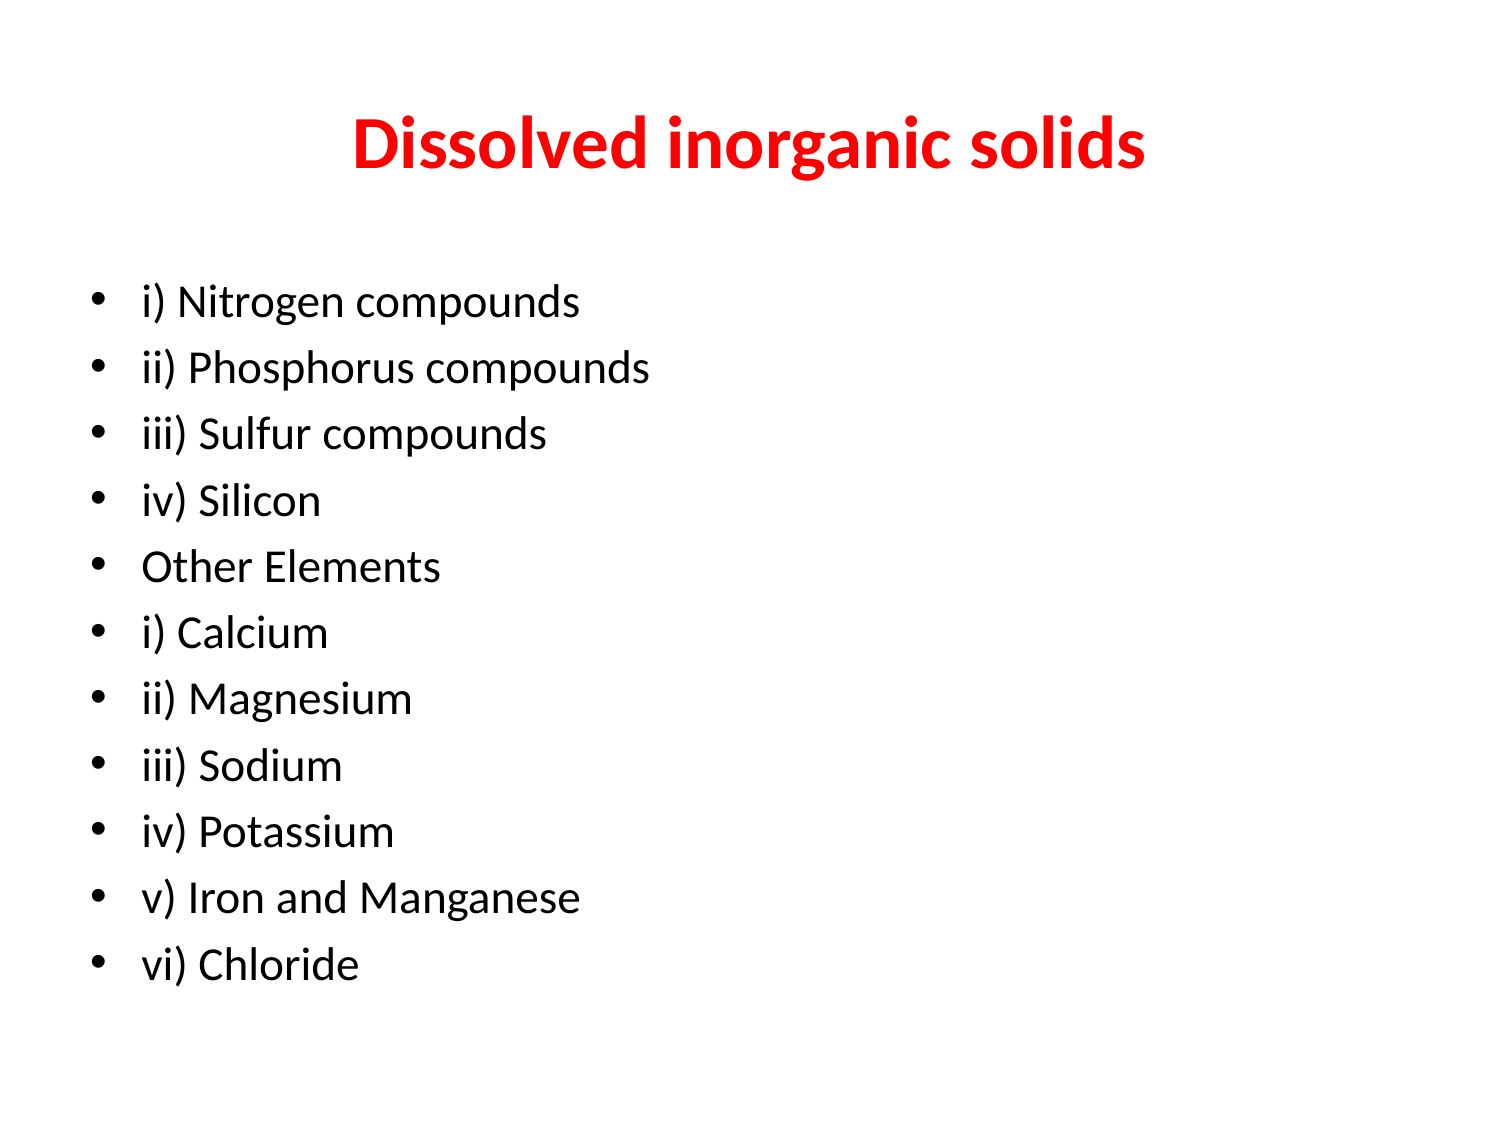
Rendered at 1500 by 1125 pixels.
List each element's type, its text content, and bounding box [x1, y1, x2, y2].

list i) Nitrogen compounds ii) Phosphorus compounds iii) Sulfur compounds iv) Silicon Other Elements i) Calcium ii) Magnesium iii) Sodium iv) Potassium v) Iron and Manganese vi) Chloride [75, 262, 1425, 1005]
title Dissolved inorganic solids [75, 45, 1425, 233]
